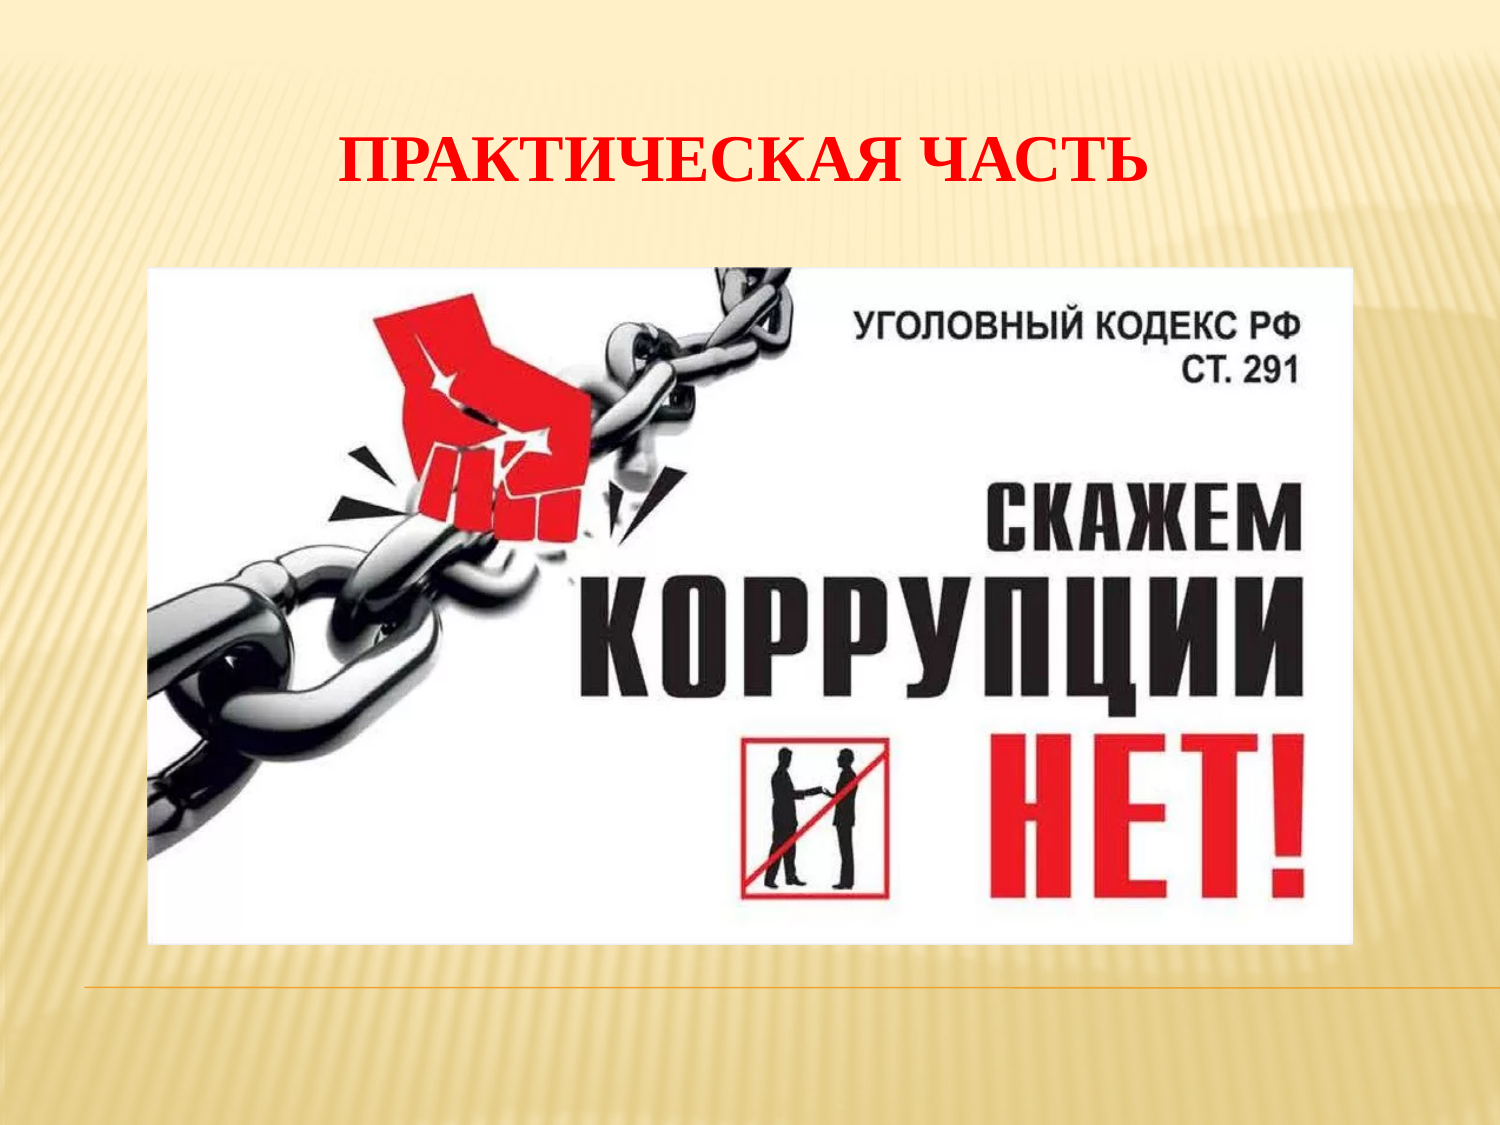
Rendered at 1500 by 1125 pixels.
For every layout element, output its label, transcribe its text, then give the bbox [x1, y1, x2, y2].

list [147, 266, 1353, 946]
list Практическая часть [76, 101, 1431, 207]
